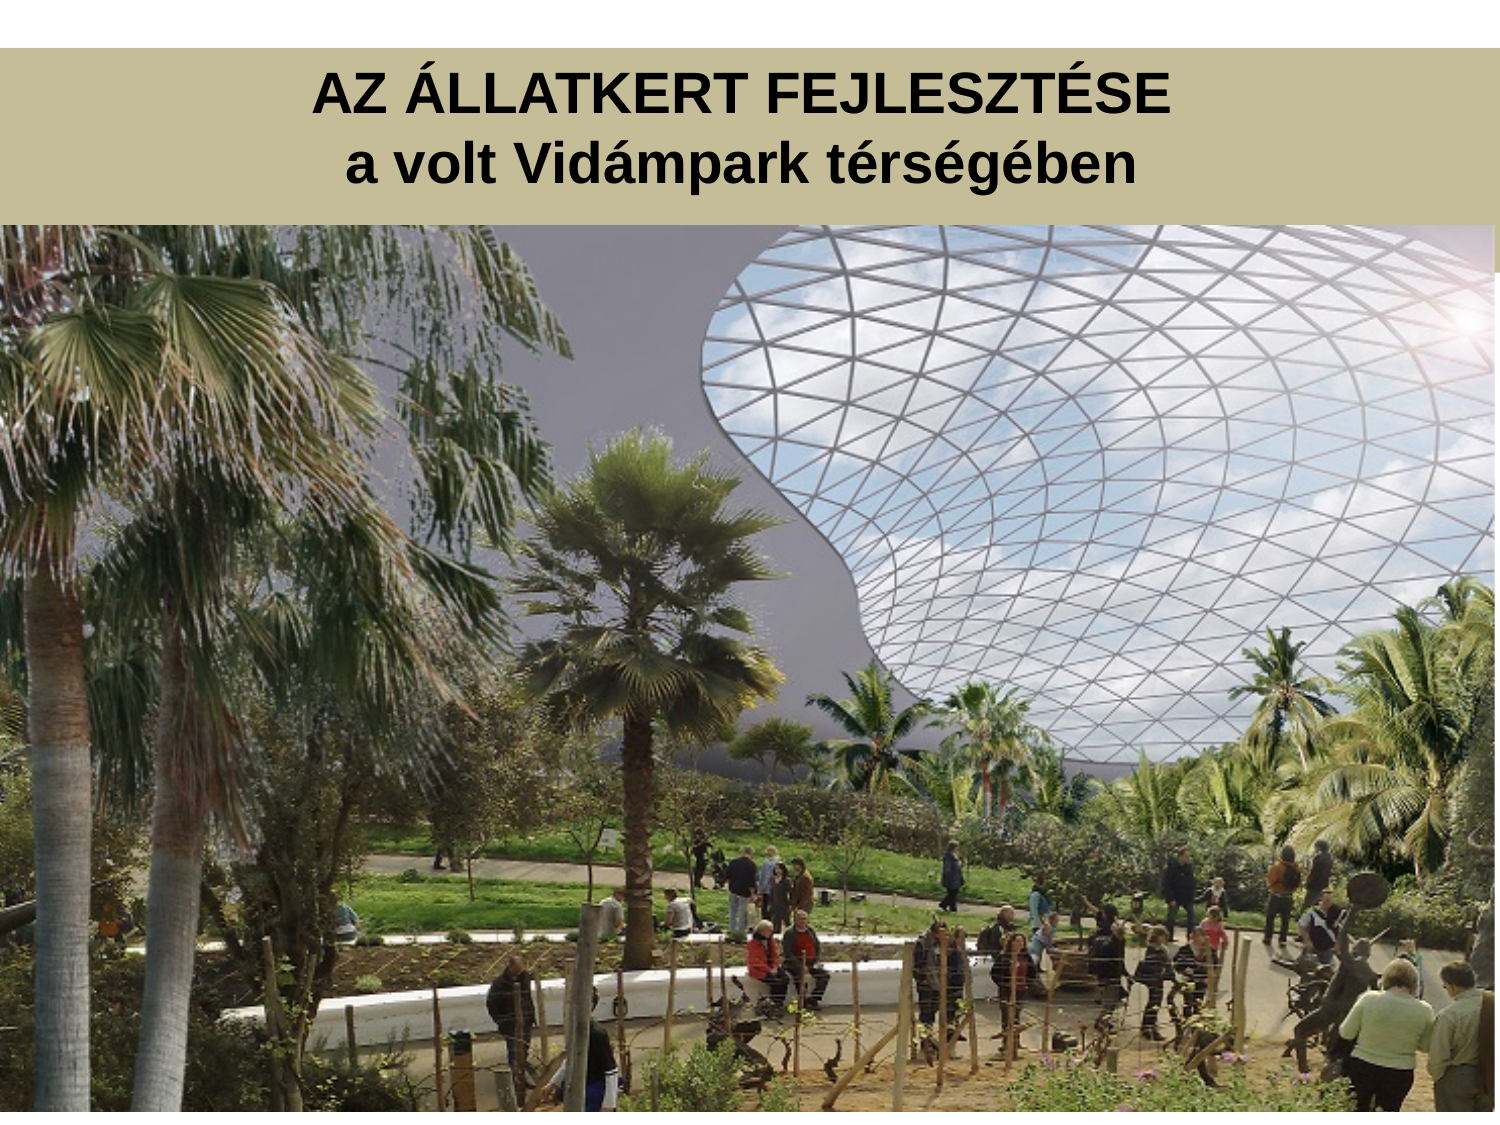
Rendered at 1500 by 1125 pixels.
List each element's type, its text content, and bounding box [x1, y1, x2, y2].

text_box AZ ÁLLATKERT FEJLESZTÉSE a volt Vidámpark térségében [0, 47, 1500, 273]
picture [0, 225, 1495, 1112]
